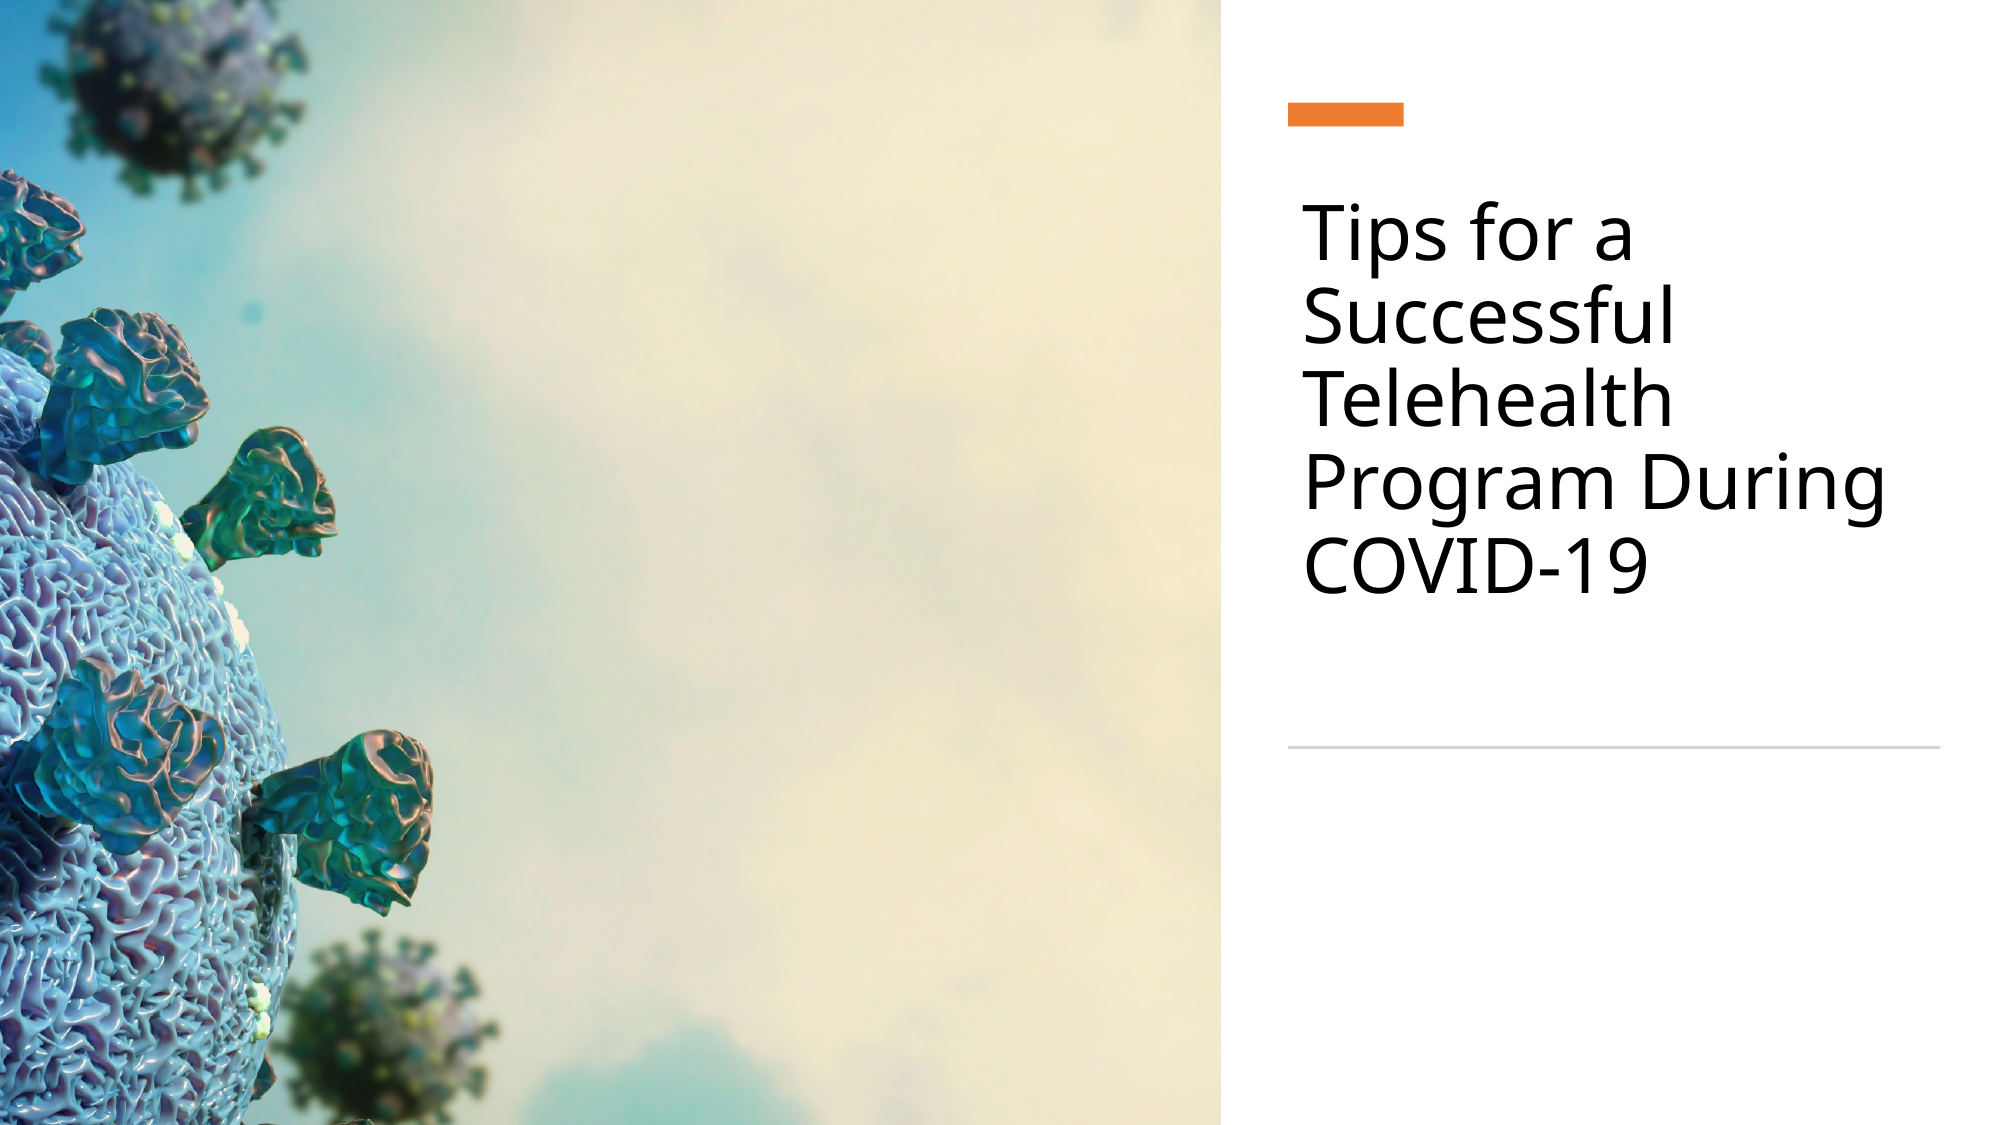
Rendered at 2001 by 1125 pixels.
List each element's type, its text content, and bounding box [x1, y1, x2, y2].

text_box [1221, 0, 2000, 1125]
text_box [1287, 745, 1941, 750]
title Tips for a Successful Telehealth Program During COVID-19 [1287, 184, 1940, 710]
text_box [1287, 102, 1405, 128]
picture [0, 0, 1221, 1125]
